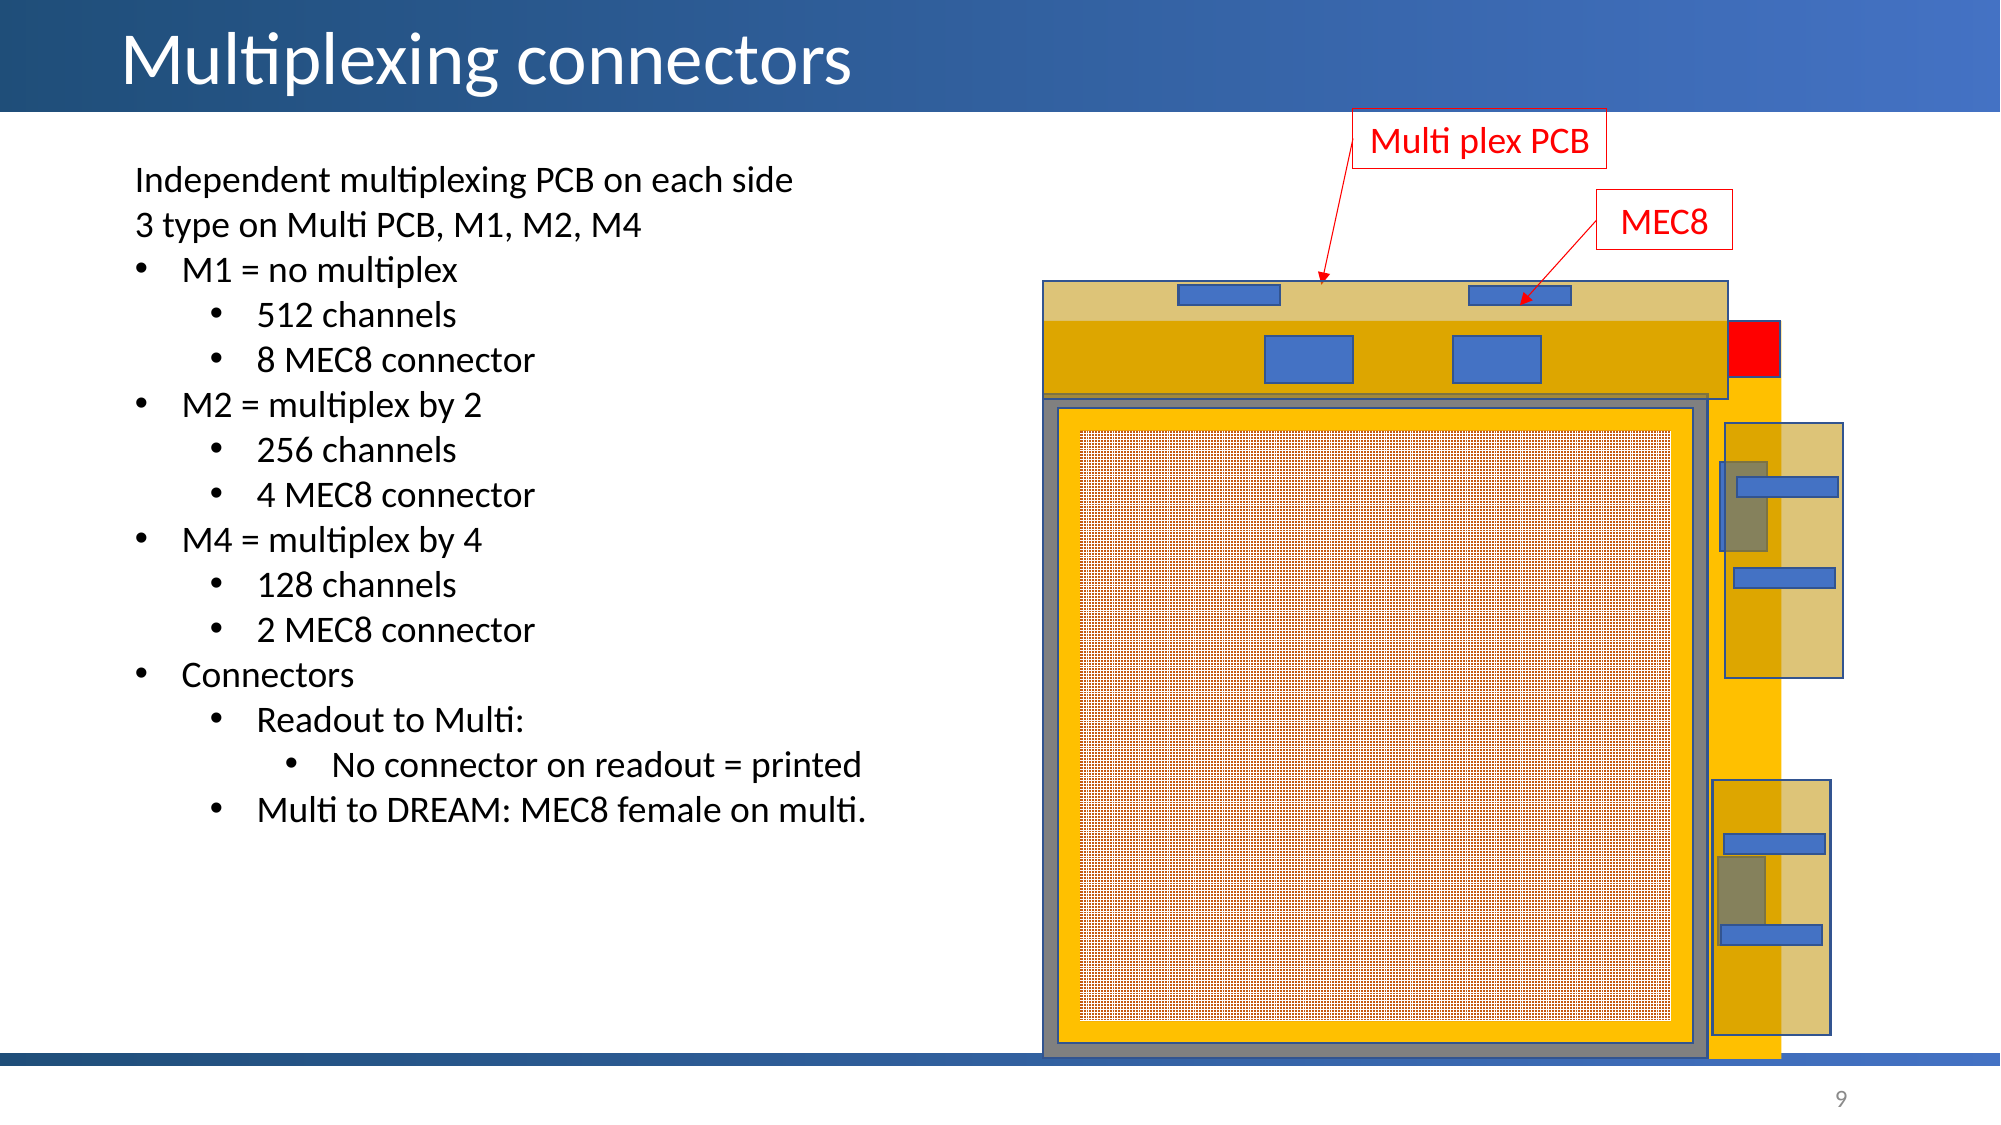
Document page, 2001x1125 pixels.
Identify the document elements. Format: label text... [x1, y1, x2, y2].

text_box MEC8 [1596, 189, 1733, 250]
slide_number 9 [1412, 1067, 1863, 1125]
text_box [1079, 429, 1672, 1022]
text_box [1725, 422, 1844, 678]
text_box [1379, 220, 1427, 498]
text_box [1042, 320, 1782, 1060]
text_box Independent multiplexing PCB on each side 3 type on Multi PCB, M1, M2, M4 M1 = no multiplex 512 channels 8 MEC8 connector M2 = multiplex by 2 256 channels 4 MEC8 connector M4 = multiplex by 4 128 channels 2 MEC8 connector Connectors Readout to Multi: No connector on readout = printed Multi to DREAM: MEC8 female on multi. [119, 147, 983, 973]
text_box Multi plex PCB [1352, 108, 1607, 169]
text_box Multiplexing connectors [105, 2, 869, 108]
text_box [1427, 280, 1729, 399]
text_box [1719, 461, 1724, 552]
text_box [1519, 220, 1597, 306]
text_box [1729, 320, 1781, 378]
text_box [1043, 280, 1379, 399]
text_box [1321, 138, 1353, 280]
text_box [1042, 400, 1709, 1059]
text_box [1712, 780, 1831, 1035]
